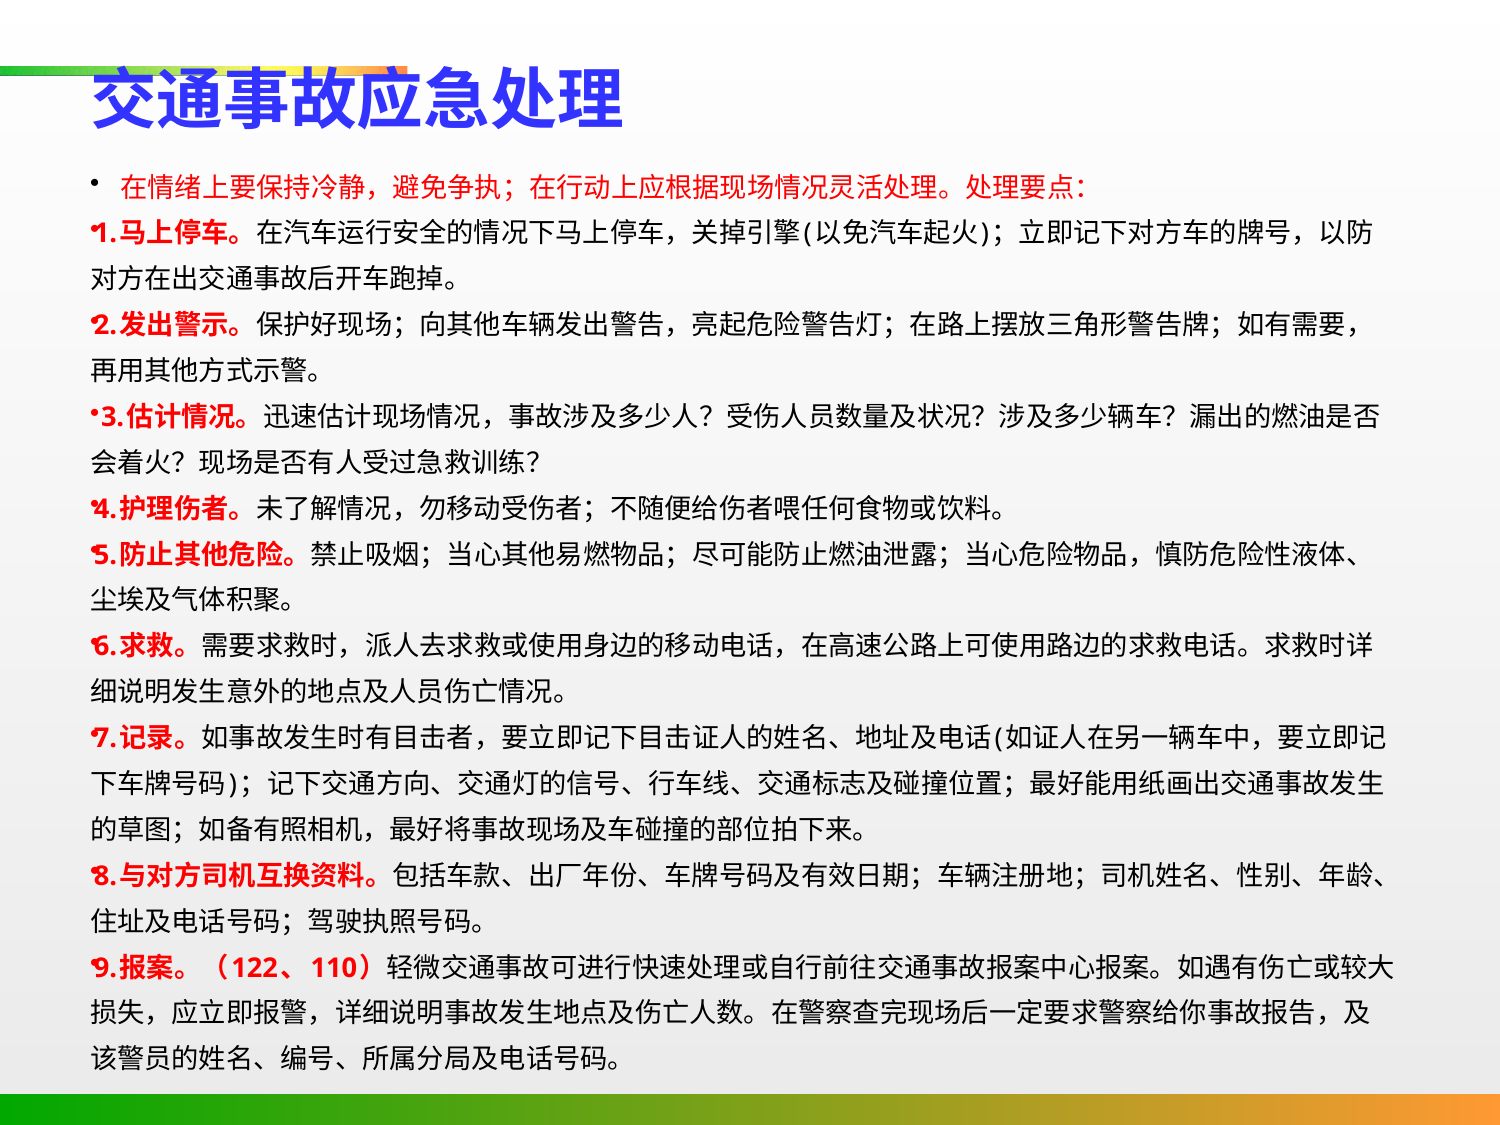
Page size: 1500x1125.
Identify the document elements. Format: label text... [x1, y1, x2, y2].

picture [0, 66, 74, 76]
list 在情绪上要保持冷静，避免争执；在行动上应根据现场情况灵活处理。处理要点： 1.马上停车。在汽车运行安全的情况下马上停车，关掉引擎(以免汽车起火)；立即记下对方车的牌号，以防对方在出交通事故后开车跑掉。 2.发出警示。保护好现场；向其他车辆发出警告，亮起危险警告灯；在路上摆放三角形警告牌；如有需要，再用其他方式示警。 3.估计情况。迅速估计现场情况，事故涉及多少人？受伤人员数量及状况？涉及多少辆车？漏出的燃油是否会着火？现场是否有人受过急救训练？ 4.护理伤者。未了解情况，勿移动受伤者；不随便给伤者喂任何食物或饮料。 5.防止其他危险。禁止吸烟；当心其他易燃物品；尽可能防止燃油泄露；当心危险物品，慎防危险性液体、尘埃及气体积聚。 6.求救。需要求救时，派人去求救或使用身边的移动电话，在高速公路上可使用路边的求救电话。求救时详细说明发生意外的地点及人员伤亡情况。 7.记录。如事故发生时有目击者，要立即记下目击证人的姓名、地址及电话(如证人在另一辆车中，要立即记下车牌号码)；记下交通方向、交通灯的信号、行车线、交通标志及碰撞位置；最好能用纸画出交通事故发生的草图；如备有照相机，最好将事故现场及车碰撞的部位拍下来。 8.与对方司机互换资料。包括车款、出厂年份、车牌号码及有效日期；车辆注册地；司机姓名、性别、年龄、住址及电话号码；驾驶执照号码。 9.报案。（122、110）轻微交通事故可进行快速处理或自行前往交通事故报案中心报案。如遇有伤亡或较大损失，应立即报警，详细说明事故发生地点及伤亡人数。在警察查完现场后一定要求警察给你事故报告，及该警员的姓名、编号、所属分局及电话号码。 [74, 148, 1412, 1095]
title 交通事故应急处理 [74, 44, 1400, 148]
